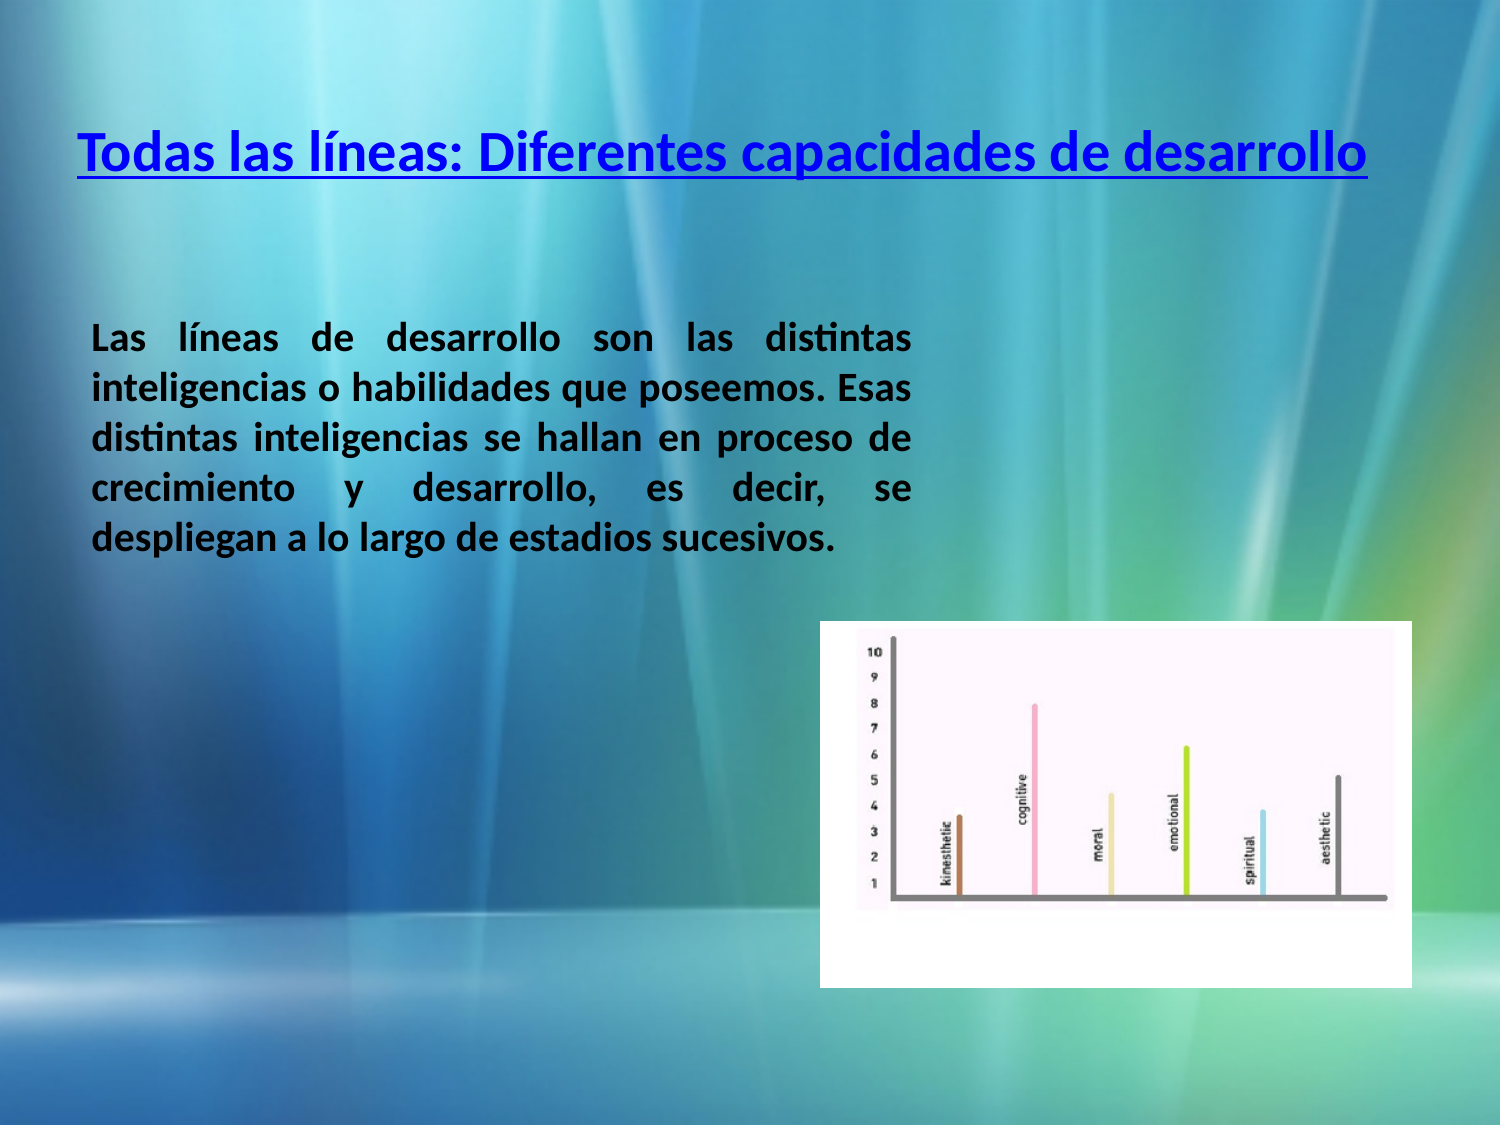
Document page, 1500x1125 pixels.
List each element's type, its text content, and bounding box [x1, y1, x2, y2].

text_box Todas las líneas: Diferentes capacidades de desarrollo [62, 106, 1412, 191]
text_box Las líneas de desarrollo son las distintas inteligencias o habilidades que poseemos. Esas distintas inteligencias se hallan en proceso de crecimiento y desarrollo, es decir, se despliegan a lo largo de estadios sucesivos. [76, 302, 928, 568]
picture [0, 0, 1500, 1125]
